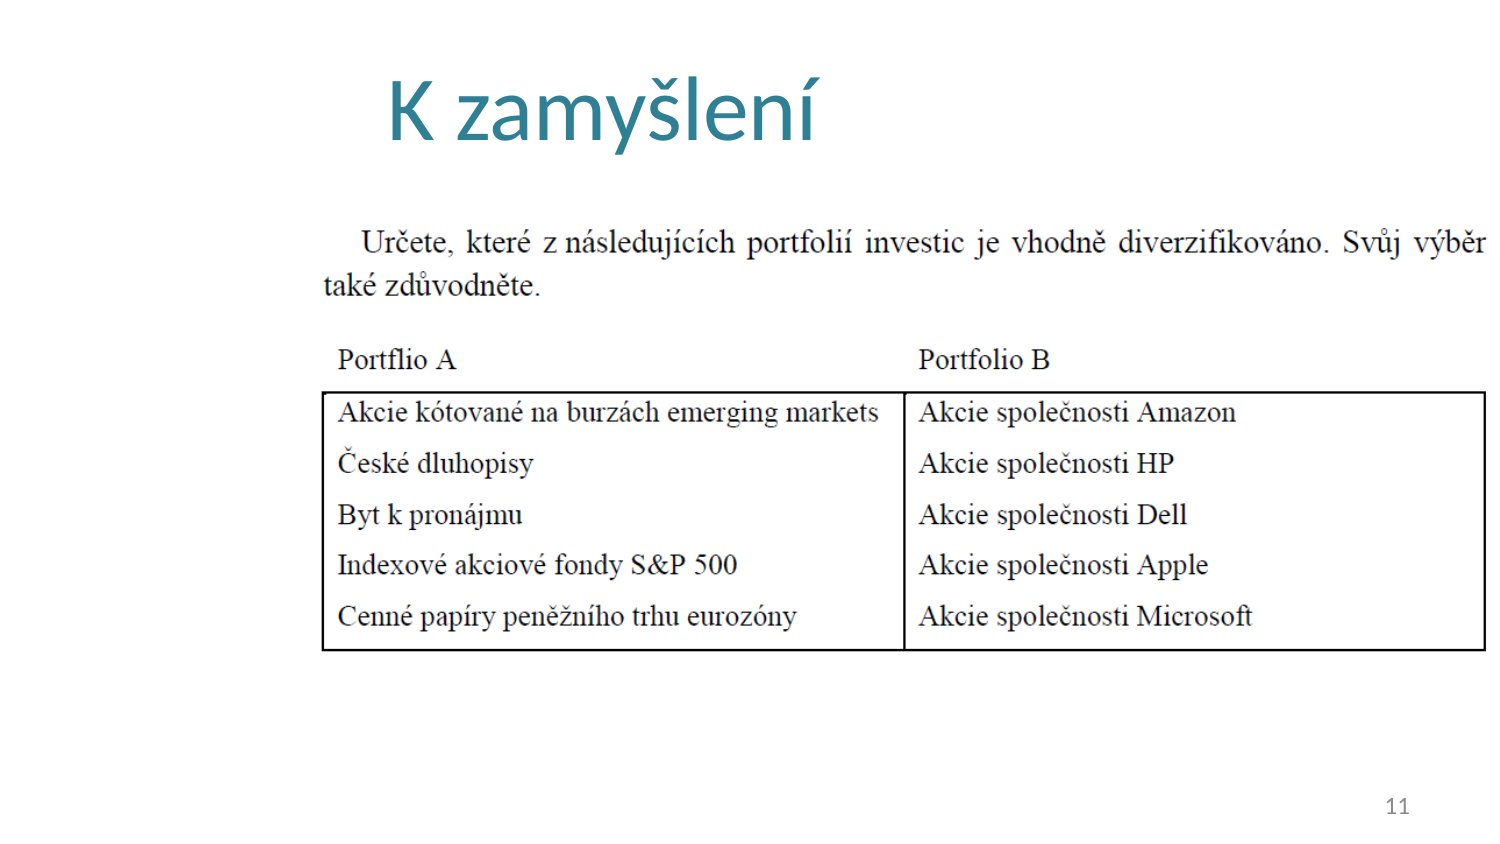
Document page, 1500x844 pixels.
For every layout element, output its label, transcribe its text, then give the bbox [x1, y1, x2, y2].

slide_number 11 [1074, 782, 1425, 828]
picture [302, 220, 1500, 670]
title K zamyšlení [371, 33, 1425, 175]
